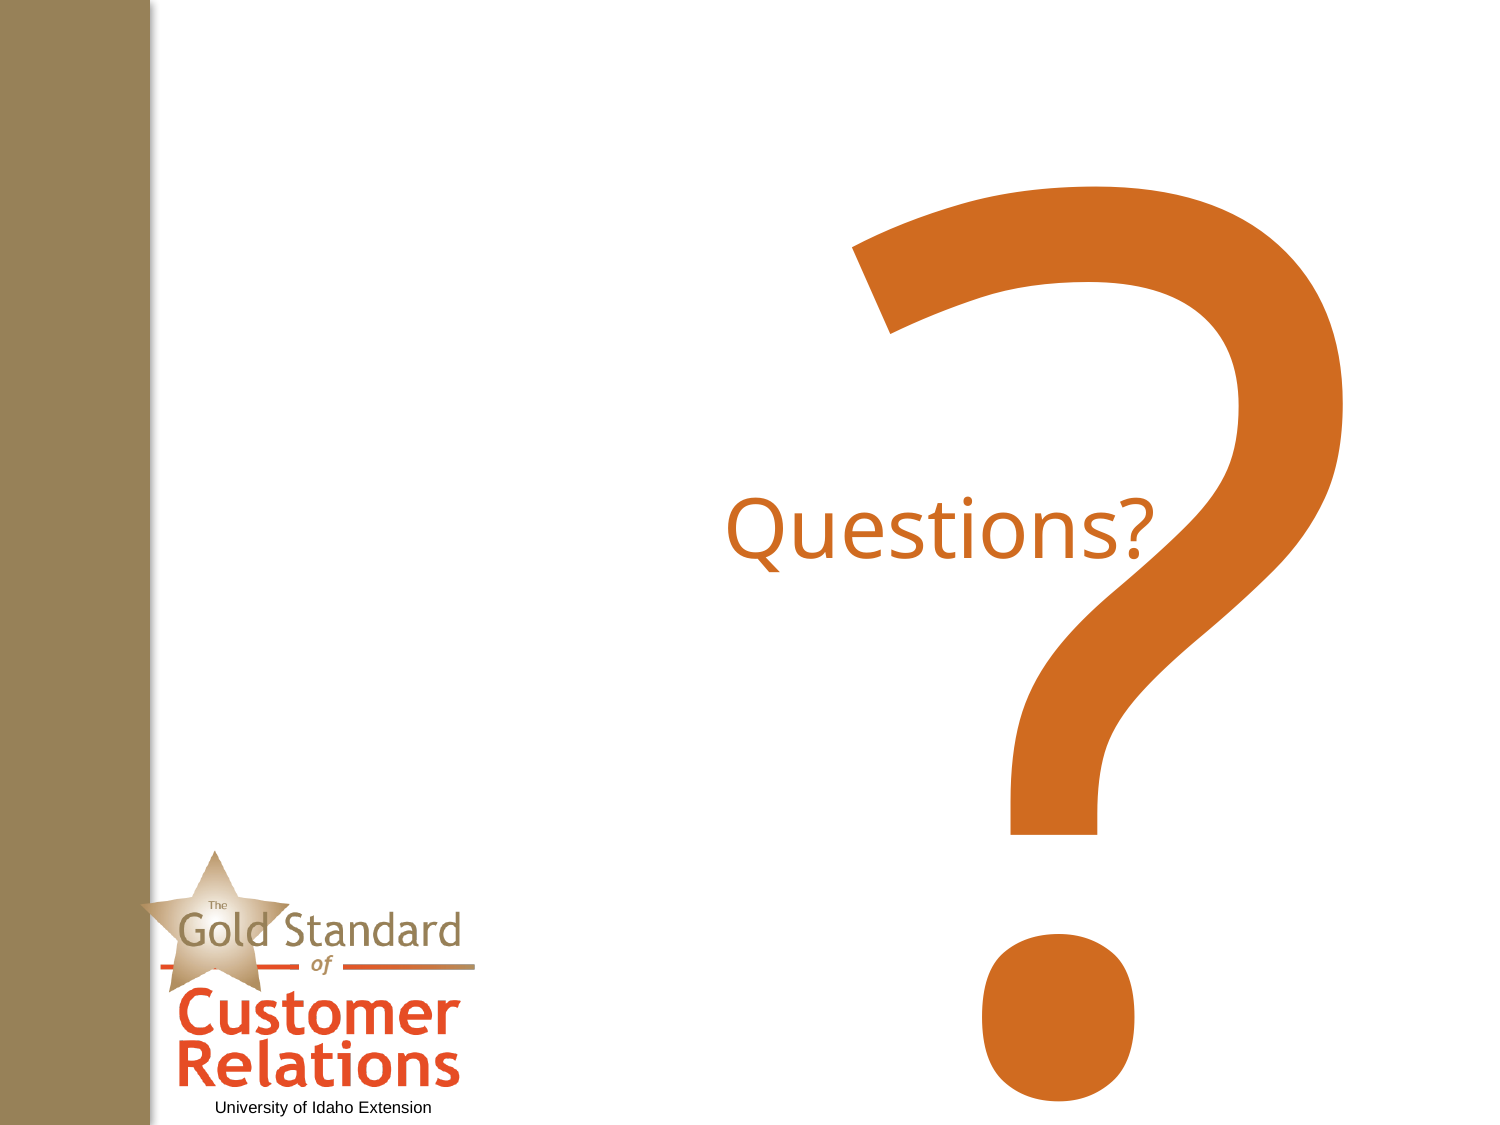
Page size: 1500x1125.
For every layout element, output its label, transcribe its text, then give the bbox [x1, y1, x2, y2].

text_box Questions? [592, 437, 1288, 613]
title ? [750, 64, 1463, 1114]
